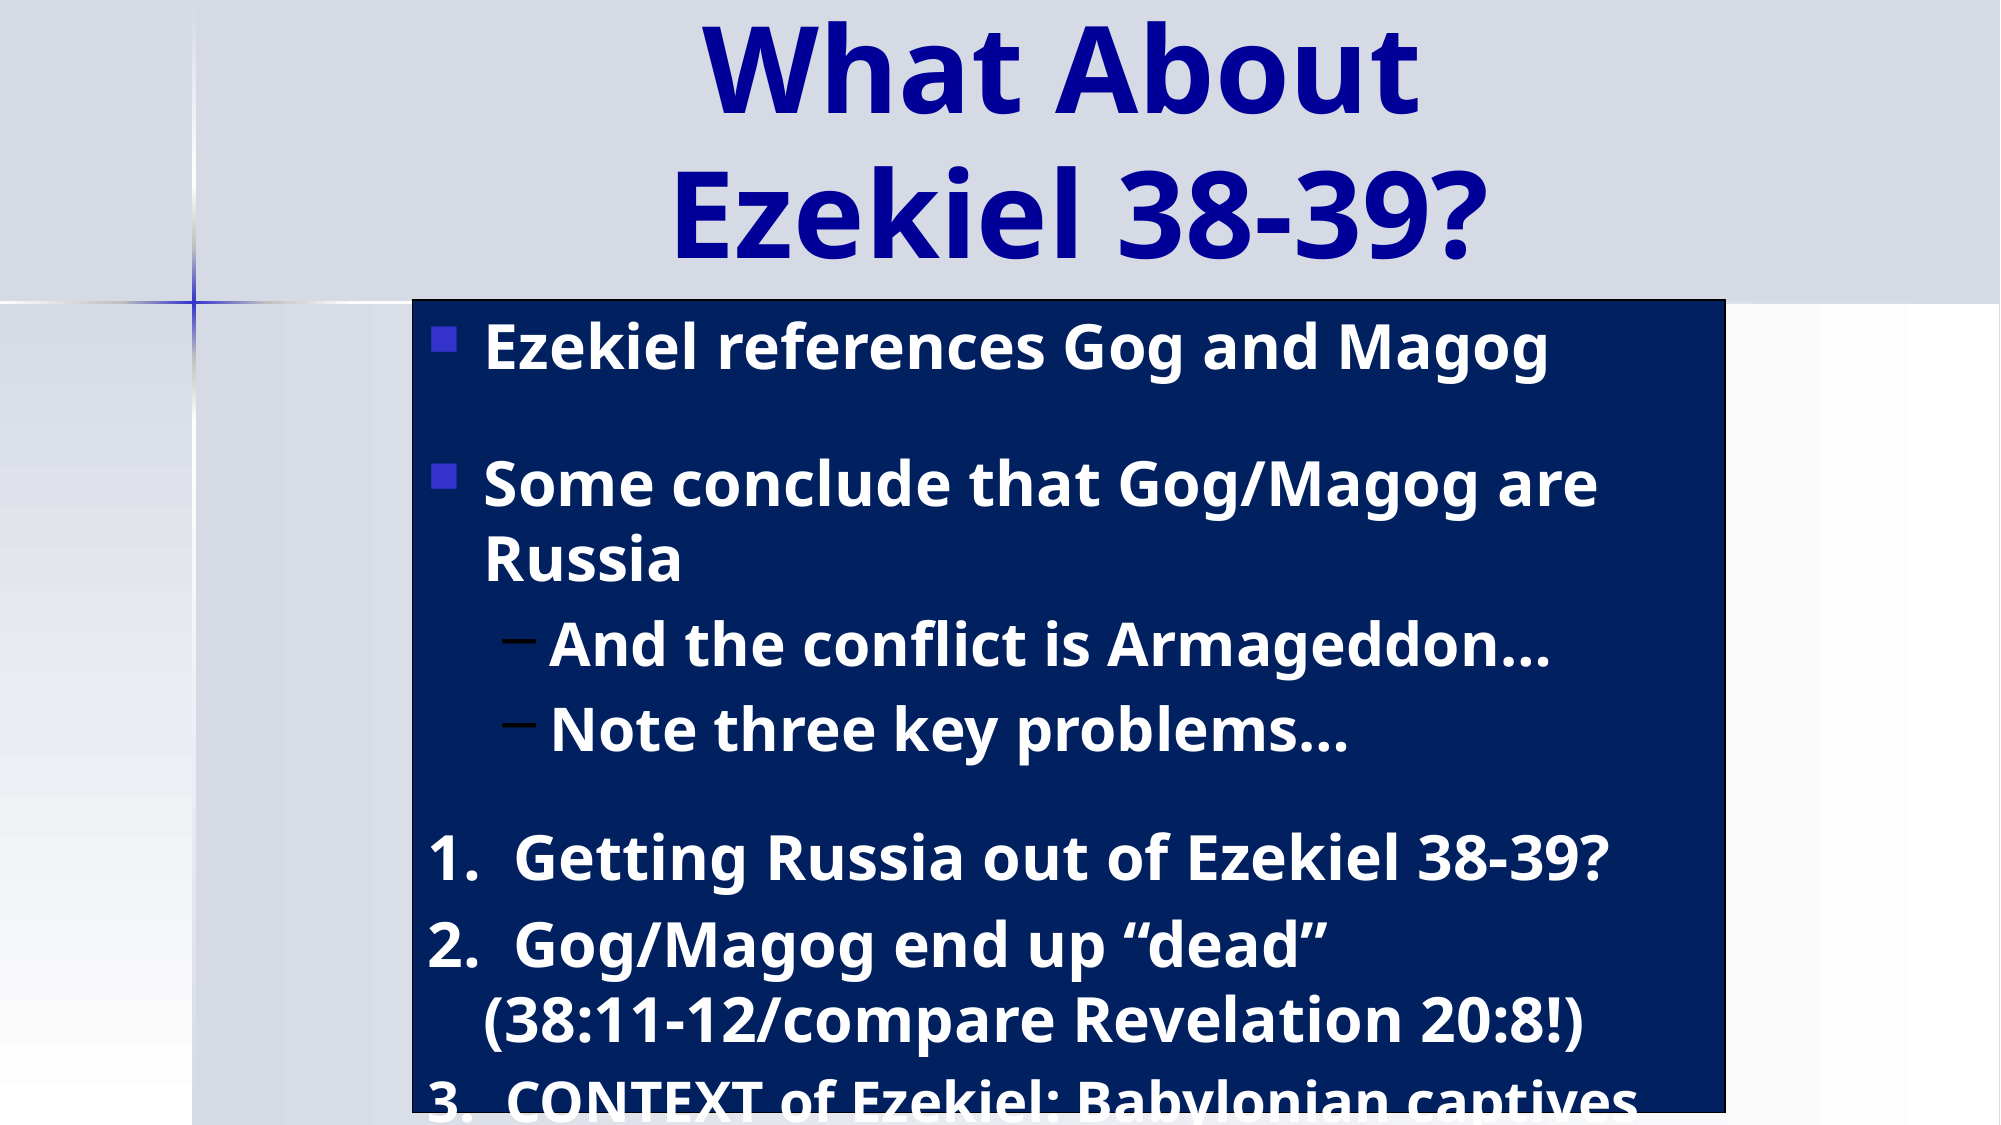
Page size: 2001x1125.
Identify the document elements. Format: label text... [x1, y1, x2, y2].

list Ezekiel references Gog and Magog Some conclude that Gog/Magog are Russia And the conflict is Armageddon… Note three key problems… 1. Getting Russia out of Ezekiel 38-39? 2. Gog/Magog end up “dead” (38:11-12/compare Revelation 20:8!) 3. CONTEXT of Ezekiel: Babylonian captives [412, 299, 1726, 1113]
title What About Ezekiel 38-39? [374, 0, 1751, 276]
